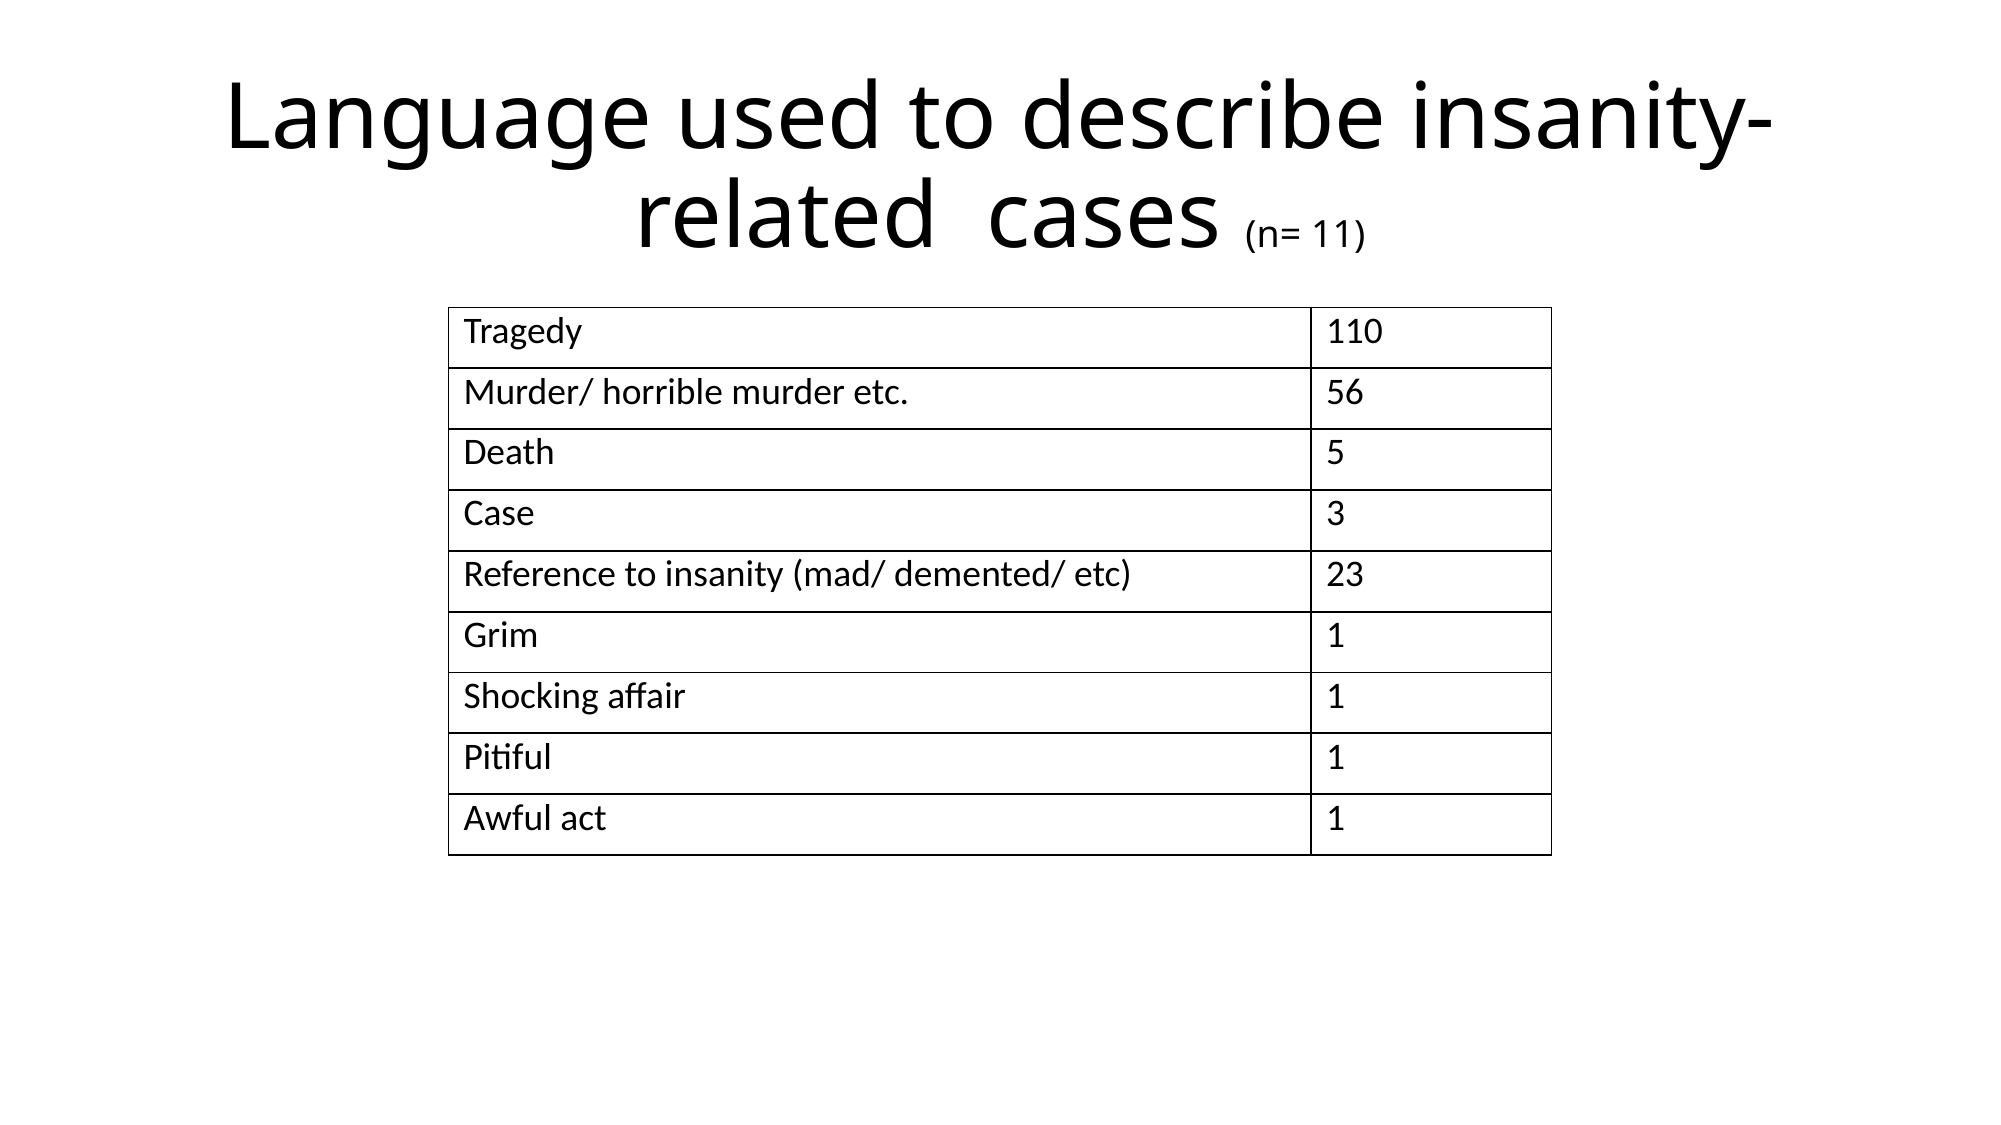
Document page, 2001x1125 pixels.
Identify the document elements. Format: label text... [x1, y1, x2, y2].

table_cell Murder/ horrible murder etc. [449, 369, 1310, 428]
table_cell 23 [1312, 552, 1551, 611]
table_cell 1 [1312, 673, 1551, 732]
table_cell Pitiful [449, 734, 1310, 793]
table_cell Death [449, 430, 1310, 489]
table_cell Case [449, 491, 1310, 550]
table_cell Reference to insanity (mad/ demented/ etc) [449, 552, 1310, 611]
table_cell Shocking affair [449, 673, 1310, 732]
table_cell 1 [1312, 613, 1551, 672]
table_header Tragedy [449, 308, 1310, 367]
table_cell 3 [1312, 491, 1551, 550]
table_cell 1 [1312, 734, 1551, 793]
title Language used to describe insanity-related cases (n= 11) [137, 59, 1863, 278]
table_cell 1 [1312, 795, 1551, 854]
table_cell 5 [1312, 430, 1551, 489]
table_cell Grim [449, 613, 1310, 672]
table_cell Awful act [449, 795, 1310, 854]
table_cell 56 [1312, 369, 1551, 428]
table_header 110 [1312, 308, 1551, 367]
